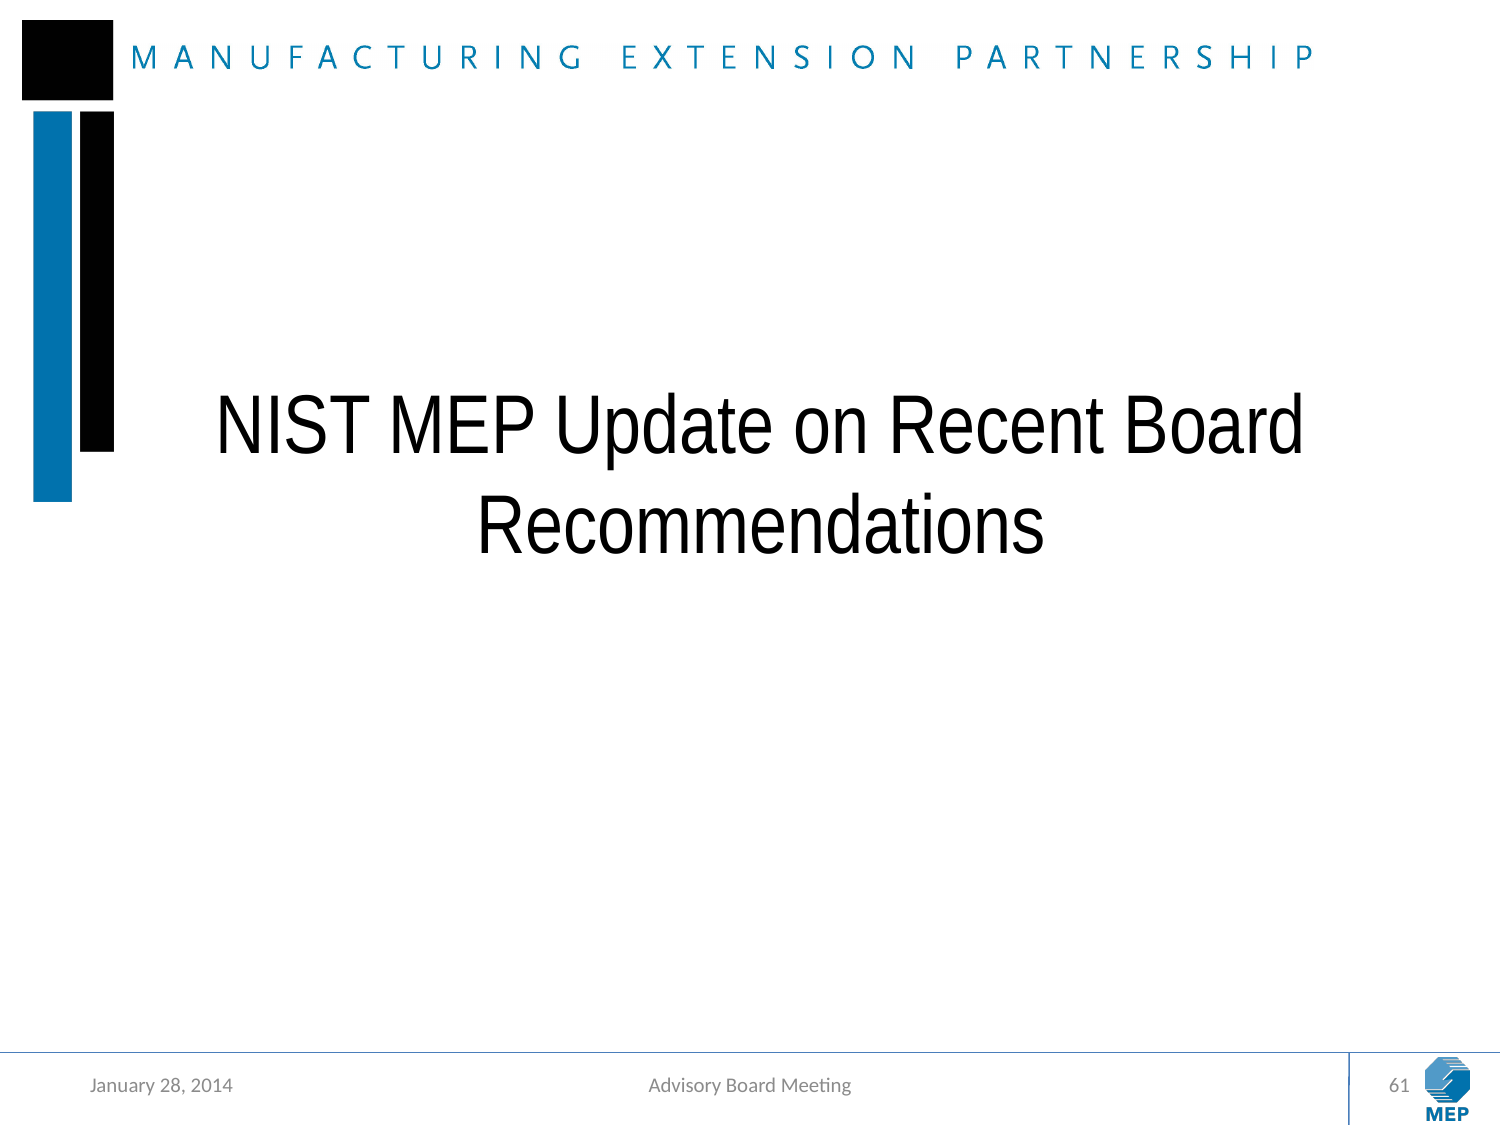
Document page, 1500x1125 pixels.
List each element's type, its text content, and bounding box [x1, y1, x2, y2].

footer Advisory Board Meeting [512, 1066, 988, 1103]
picture [22, 20, 114, 502]
picture [129, 43, 1314, 70]
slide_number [75, 1066, 425, 1103]
picture [855, 48, 871, 66]
picture [1425, 1057, 1470, 1121]
slide_number 61 [1074, 1066, 1425, 1103]
title NIST MEP Update on Recent Board Recommendations [135, 349, 1388, 591]
